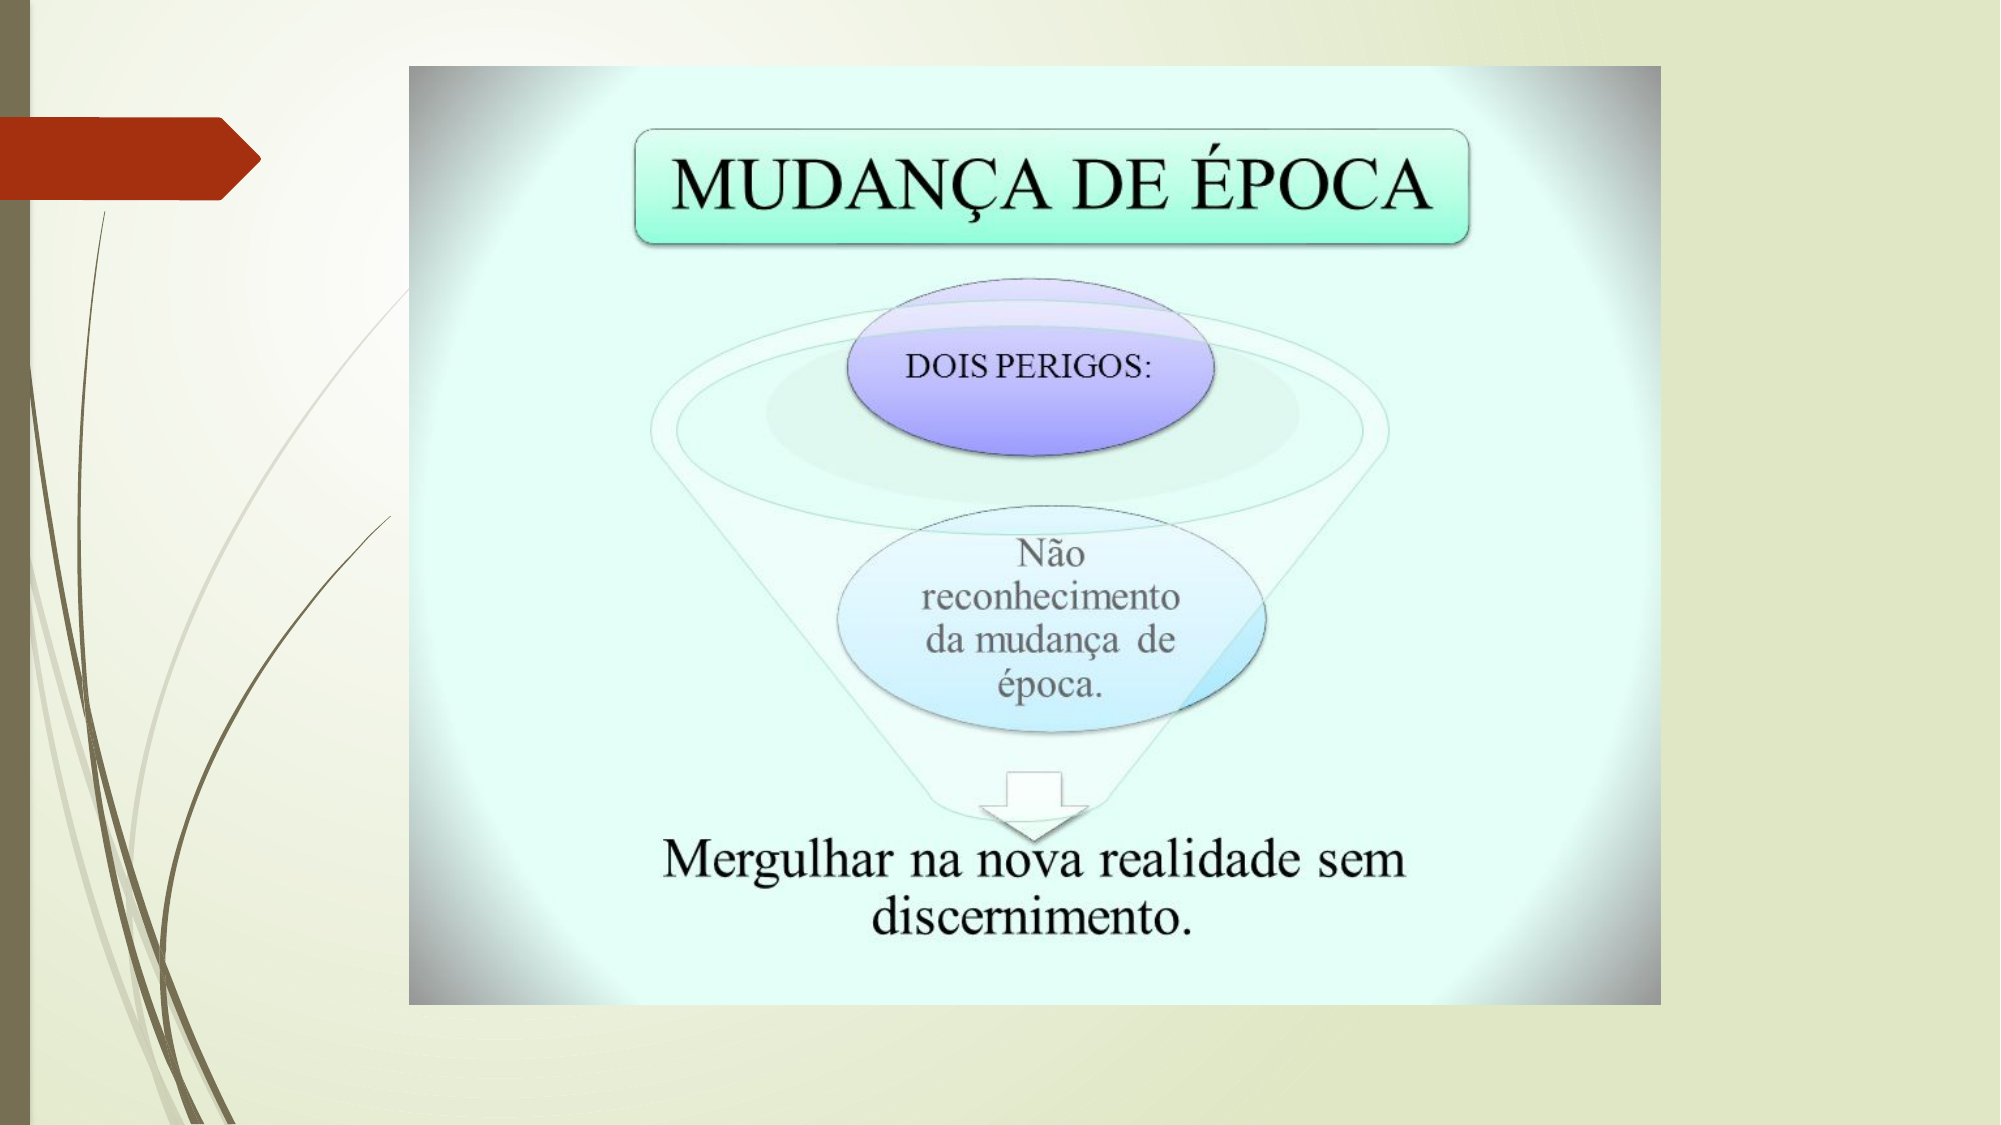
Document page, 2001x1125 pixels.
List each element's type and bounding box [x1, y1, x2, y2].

list [409, 66, 1662, 1006]
